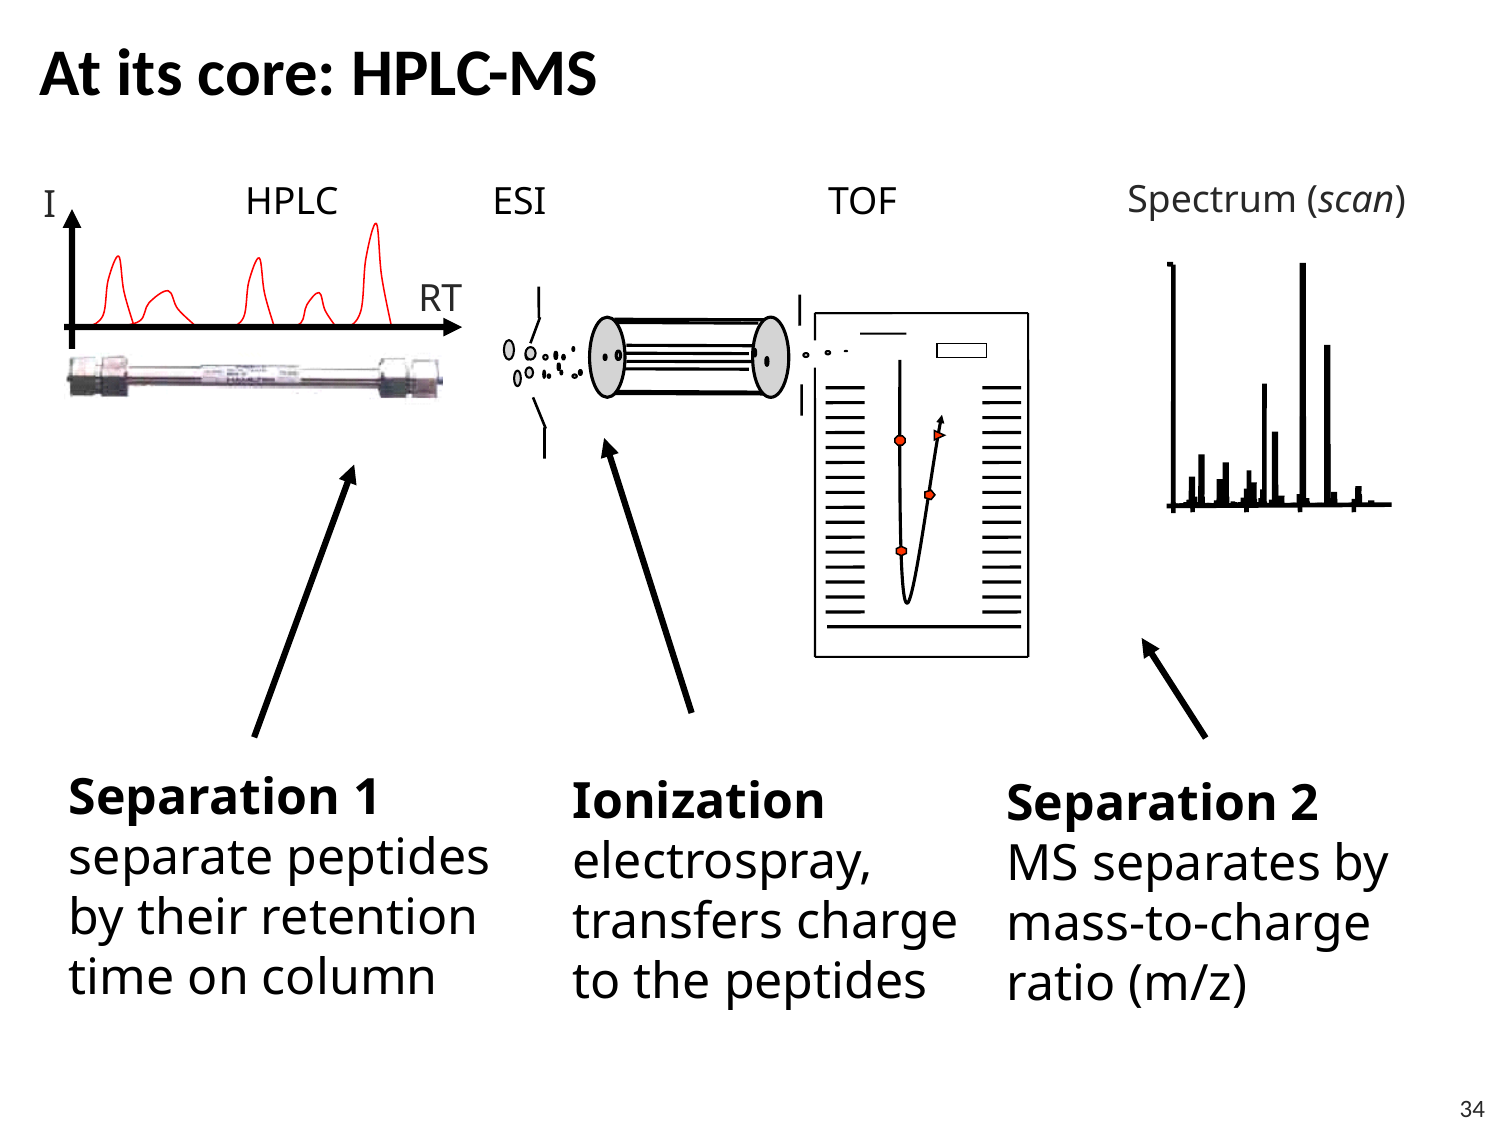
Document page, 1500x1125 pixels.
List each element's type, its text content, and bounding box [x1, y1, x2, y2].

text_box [29, 172, 478, 351]
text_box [53, 665, 555, 1015]
slide_number 34 [1125, 1090, 1500, 1125]
title At its core: HPLC-MS [24, 12, 1125, 125]
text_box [1114, 167, 1419, 514]
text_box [991, 637, 1467, 1021]
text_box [566, 665, 965, 1019]
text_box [64, 349, 444, 406]
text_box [52, 168, 1029, 658]
